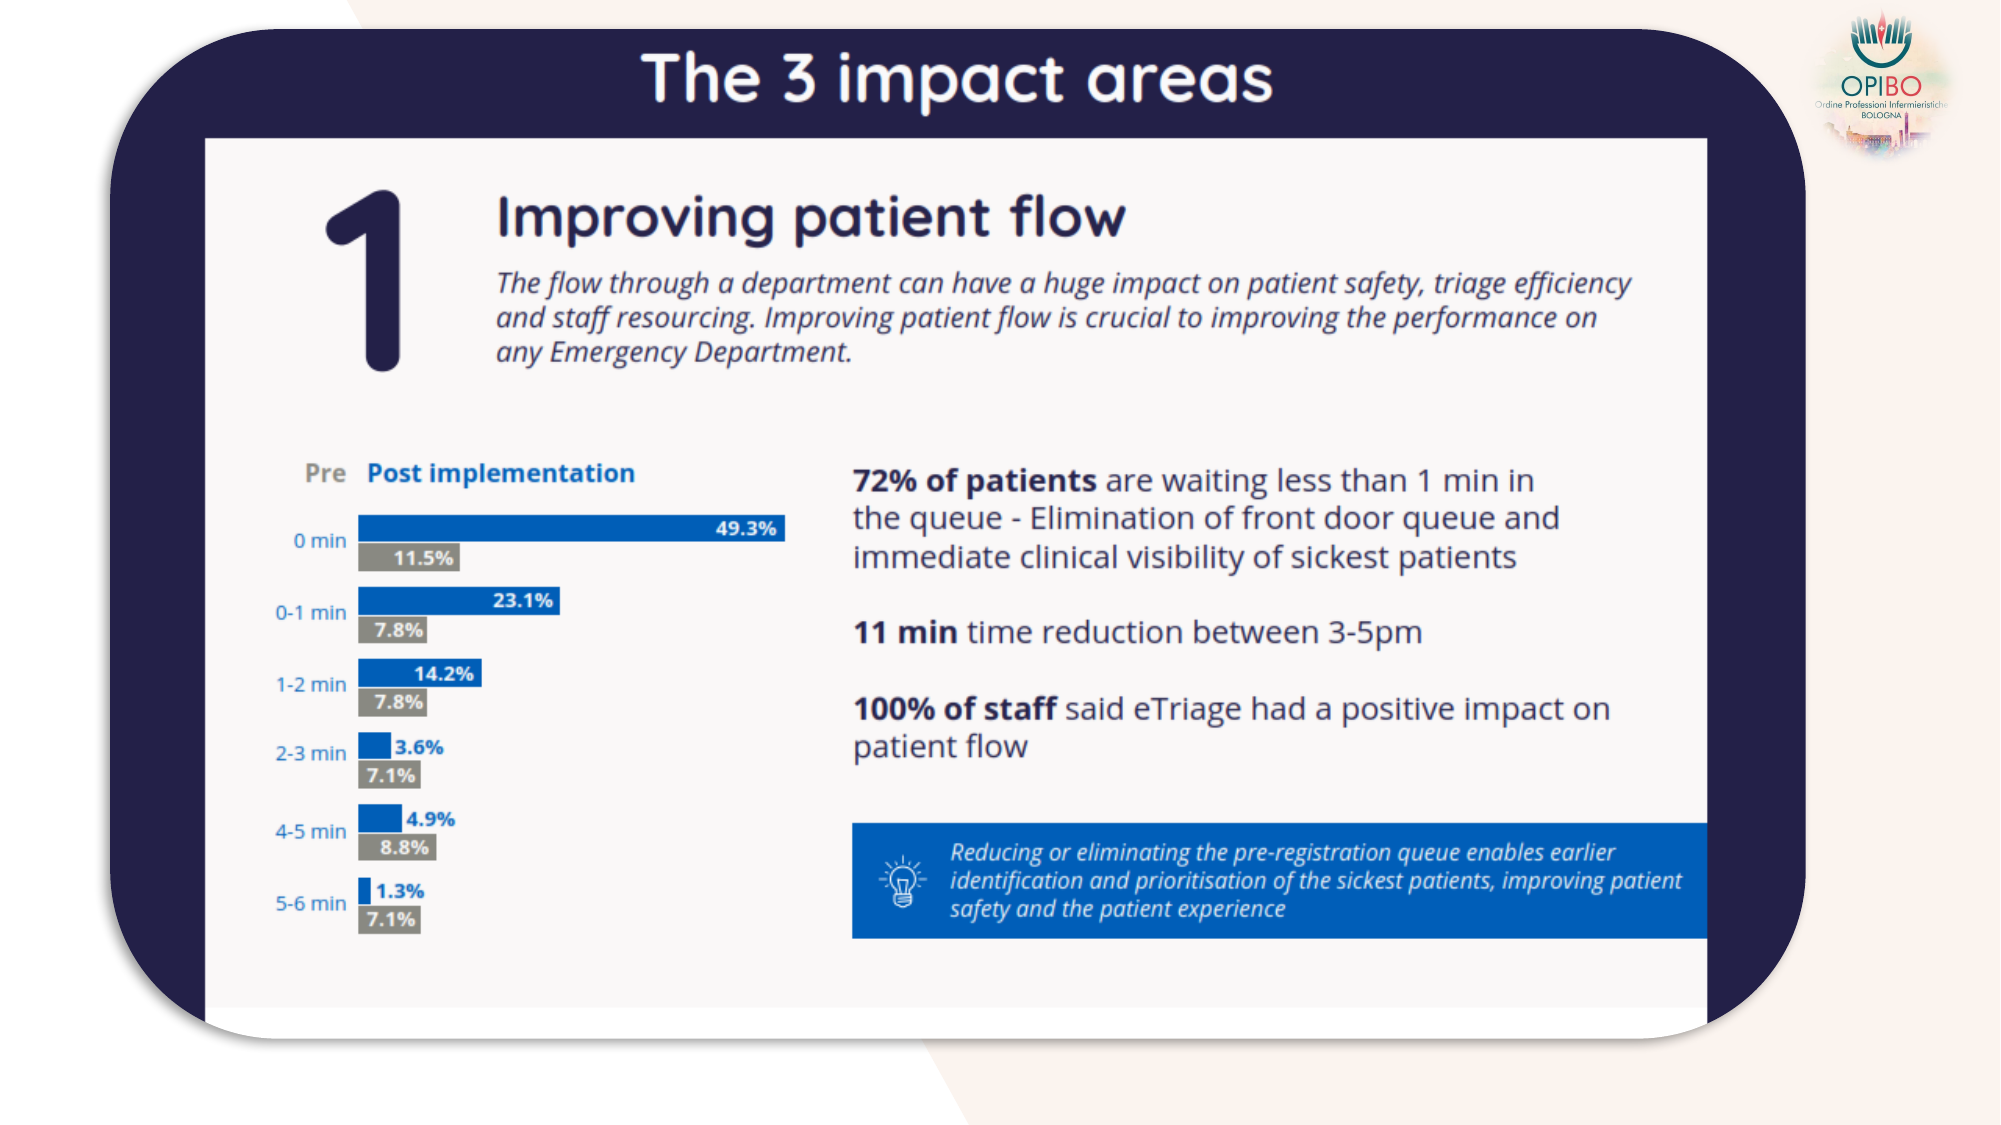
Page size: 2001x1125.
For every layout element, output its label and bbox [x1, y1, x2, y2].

picture [110, 0, 1967, 1039]
